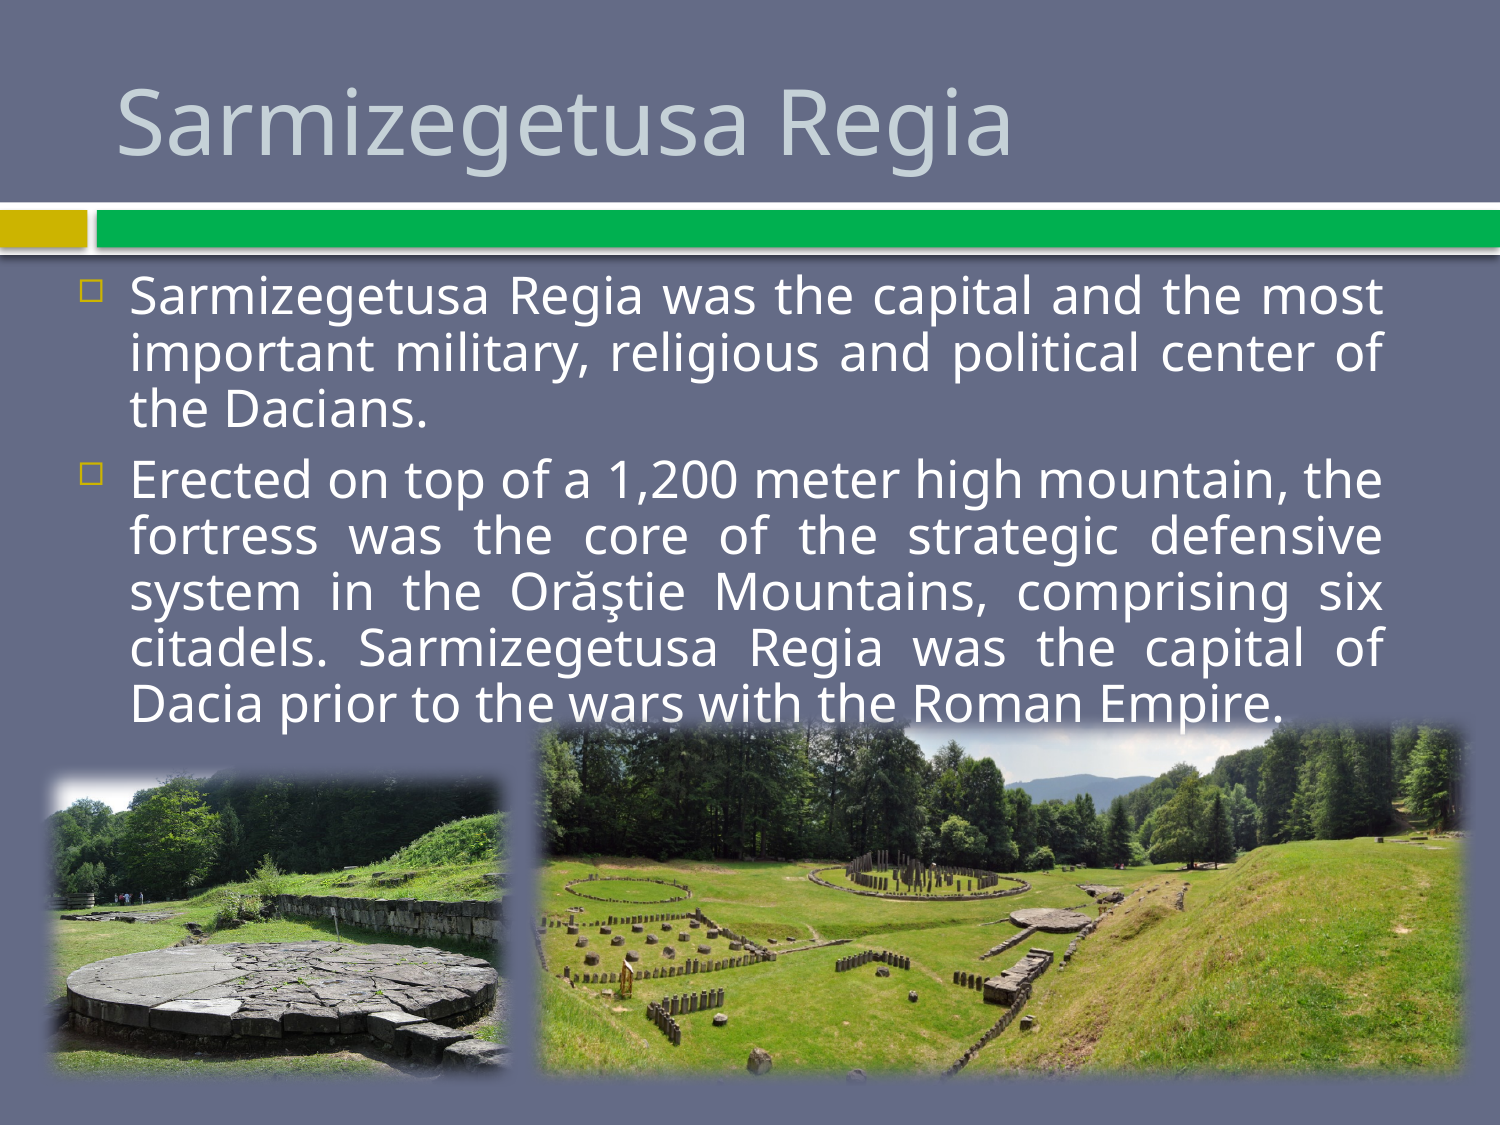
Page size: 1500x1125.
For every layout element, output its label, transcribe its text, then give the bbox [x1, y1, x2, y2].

title Sarmizegetusa Regia [100, 37, 1438, 200]
picture [524, 712, 1476, 1086]
picture [37, 762, 520, 1088]
list Sarmizegetusa Regia was the capital and the most important military, religious and political center of the Dacians. Erected on top of a 1,200 meter high mountain, the fortress was the core of the strategic defensive system in the Orăştie Mountains, comprising six citadels. Sarmizegetusa Regia was the capital of Dacia prior to the wars with the Roman Empire. [62, 262, 1400, 762]
